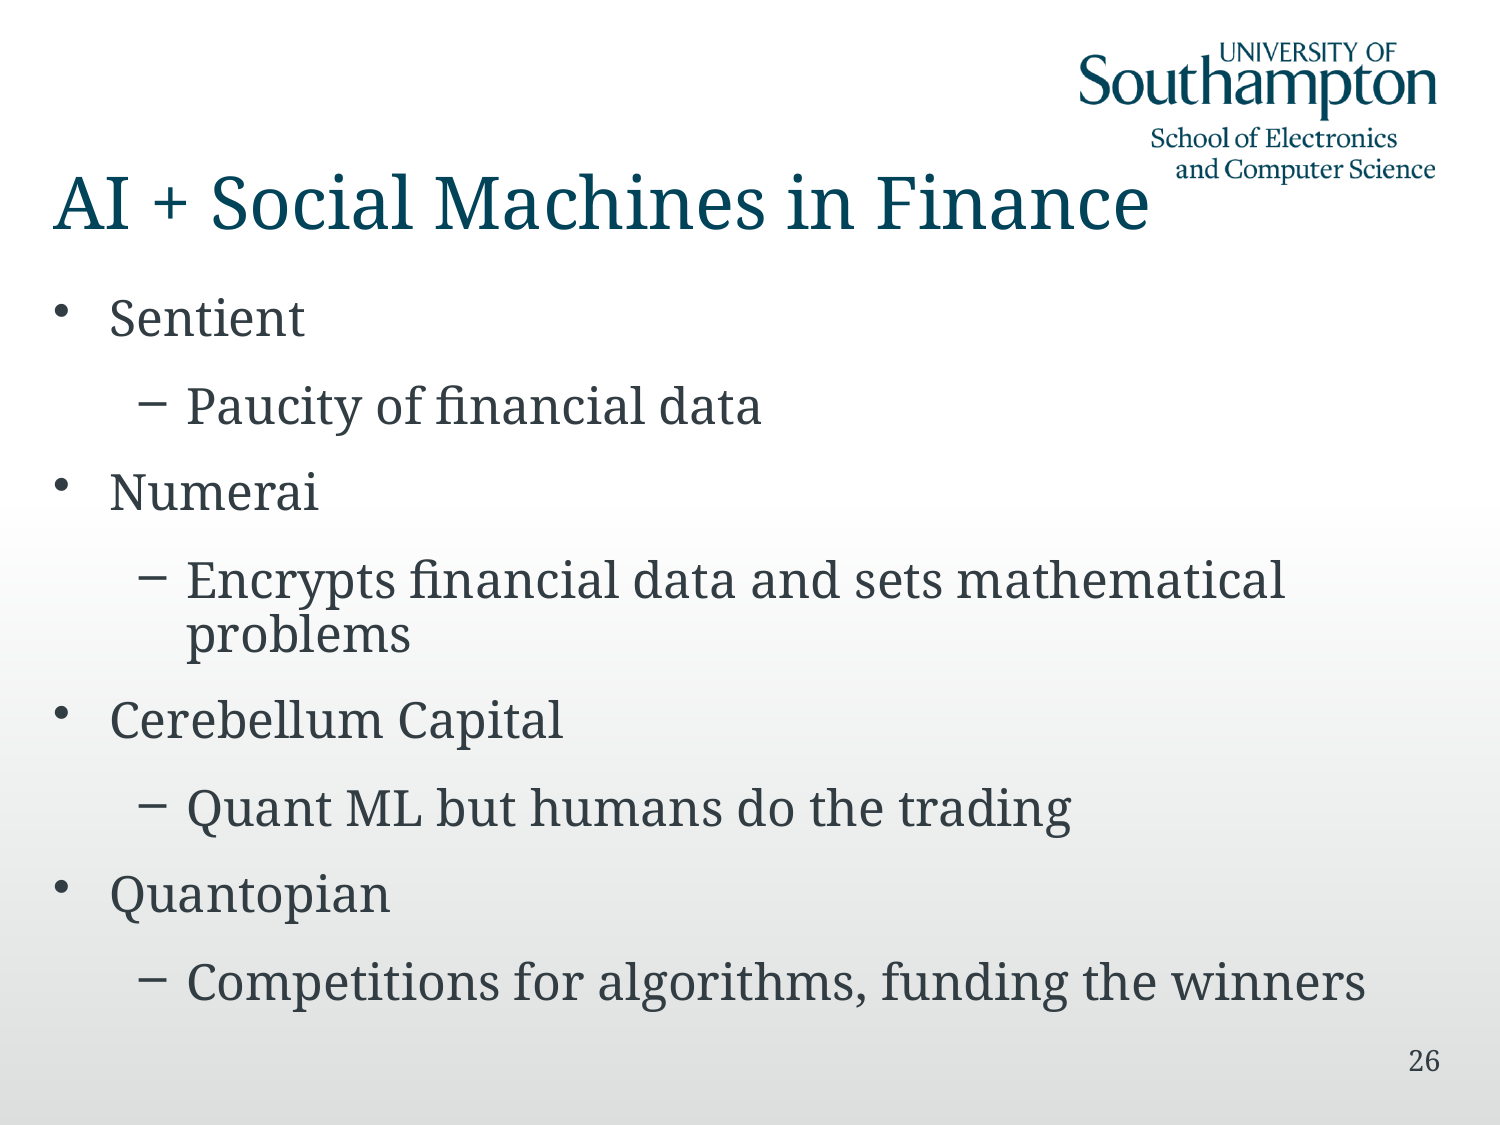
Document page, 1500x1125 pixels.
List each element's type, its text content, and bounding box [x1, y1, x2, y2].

picture [1080, 71, 1103, 101]
title AI + Social Machines in Finance [53, 148, 1447, 256]
list Sentient Paucity of financial data Numerai Encrypts financial data and sets mathematical problems Cerebellum Capital Quant ML but humans do the trading Quantopian Competitions for algorithms, funding the winners [53, 278, 1447, 954]
picture [1242, 42, 1251, 53]
picture [1080, 42, 1437, 148]
slide_number 26 [1128, 1034, 1441, 1110]
